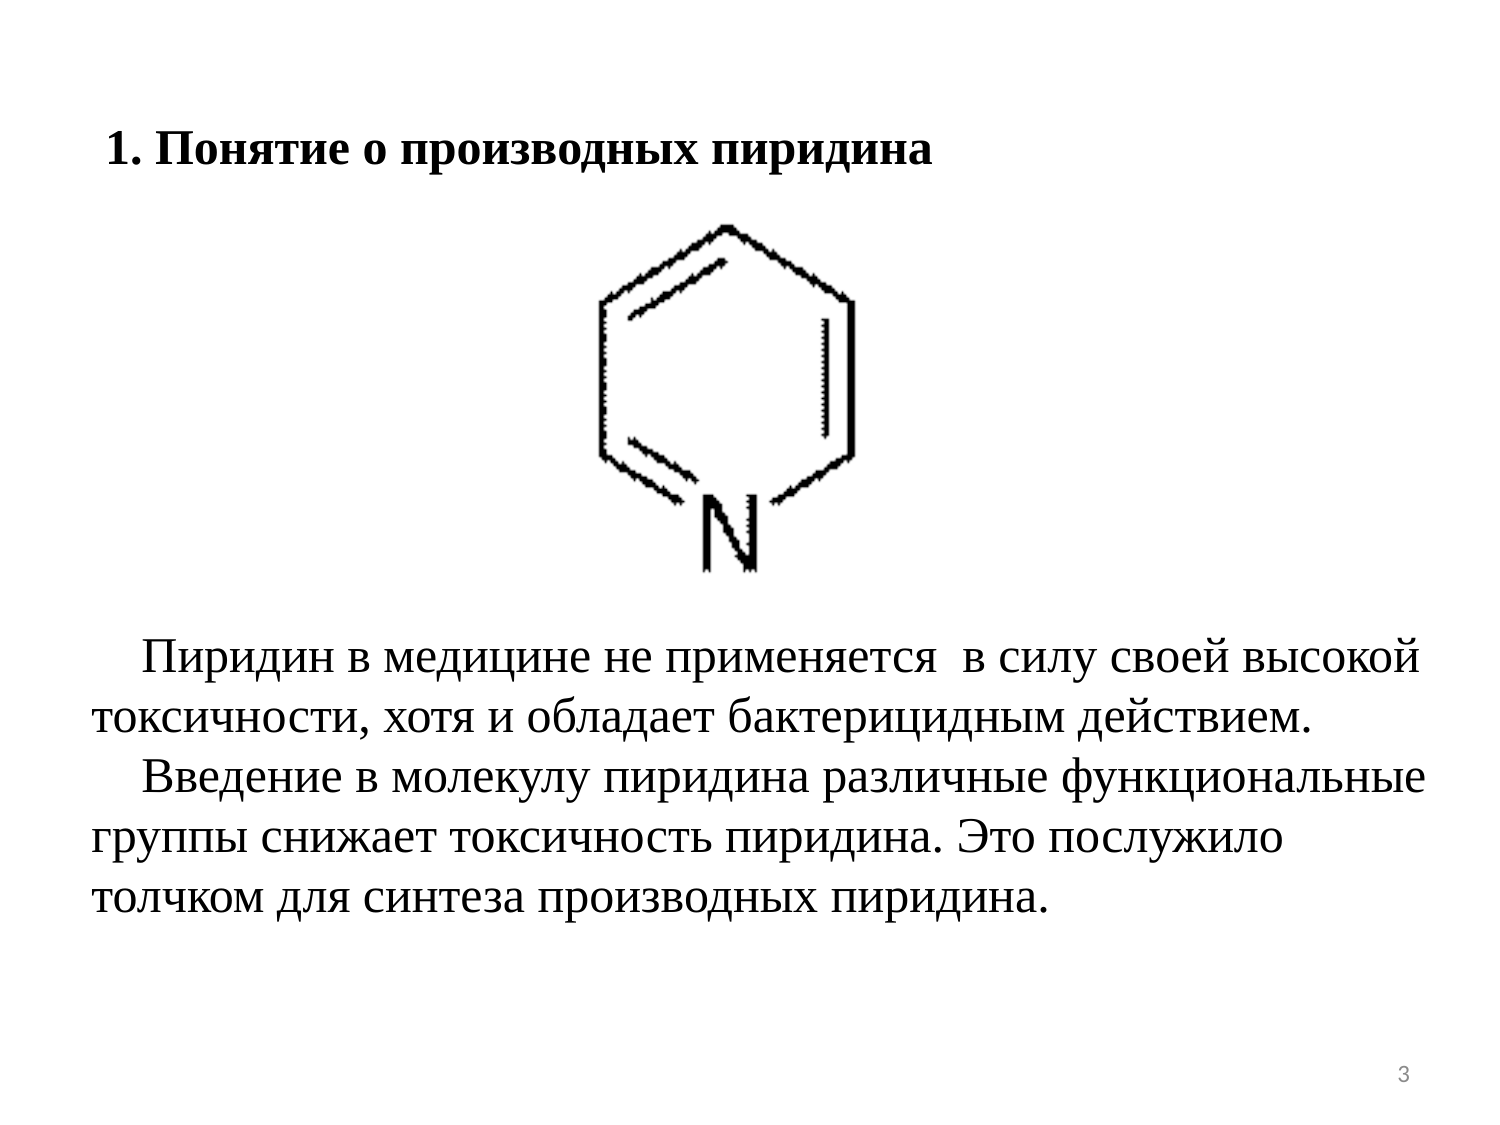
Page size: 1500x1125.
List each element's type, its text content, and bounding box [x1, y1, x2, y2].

text_box Пиридин в медицине не применяется в силу своей высокой токсичности, хотя и обладает бактерицидным действием. Введение в молекулу пиридина различные функциональные группы снижает токсичность пиридина. Это послужило толчком для синтеза производных пиридина. [76, 255, 1477, 931]
list 1. Понятие о производных пиридина [75, 90, 1425, 1005]
picture [585, 210, 868, 587]
slide_number 3 [1074, 1042, 1425, 1103]
